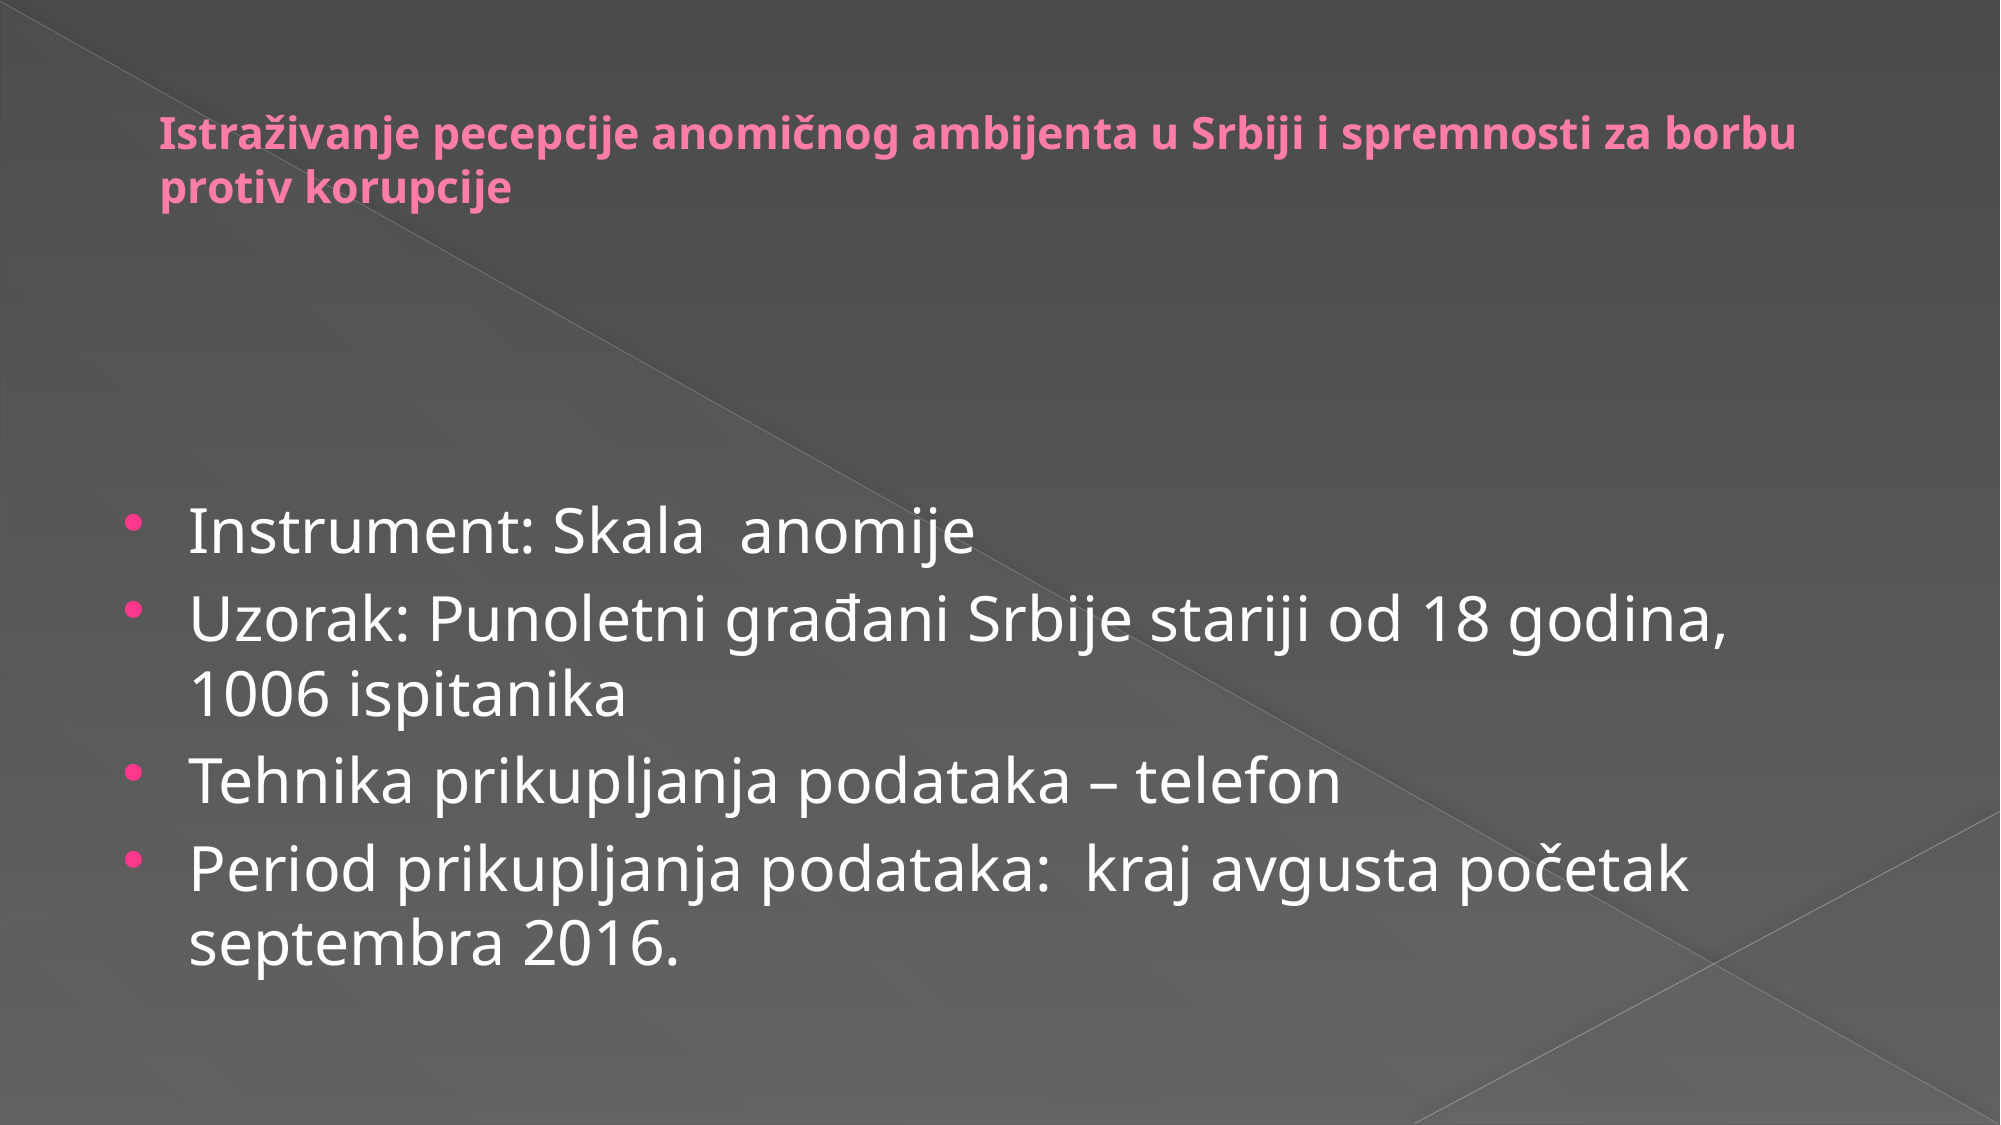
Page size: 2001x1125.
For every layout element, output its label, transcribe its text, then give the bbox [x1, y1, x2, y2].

title Istraživanje pecepcije anomičnog ambijenta u Srbiji i spremnosti za borbu protiv korupcije [99, 43, 1900, 274]
list Instrument: Skala anomije Uzorak: Punoletni građani Srbije stariji od 18 godina, 1006 ispitanika Tehnika prikupljanja podataka – telefon Period prikupljanja podataka: kraj avgusta početak septembra 2016. [99, 308, 1900, 1059]
